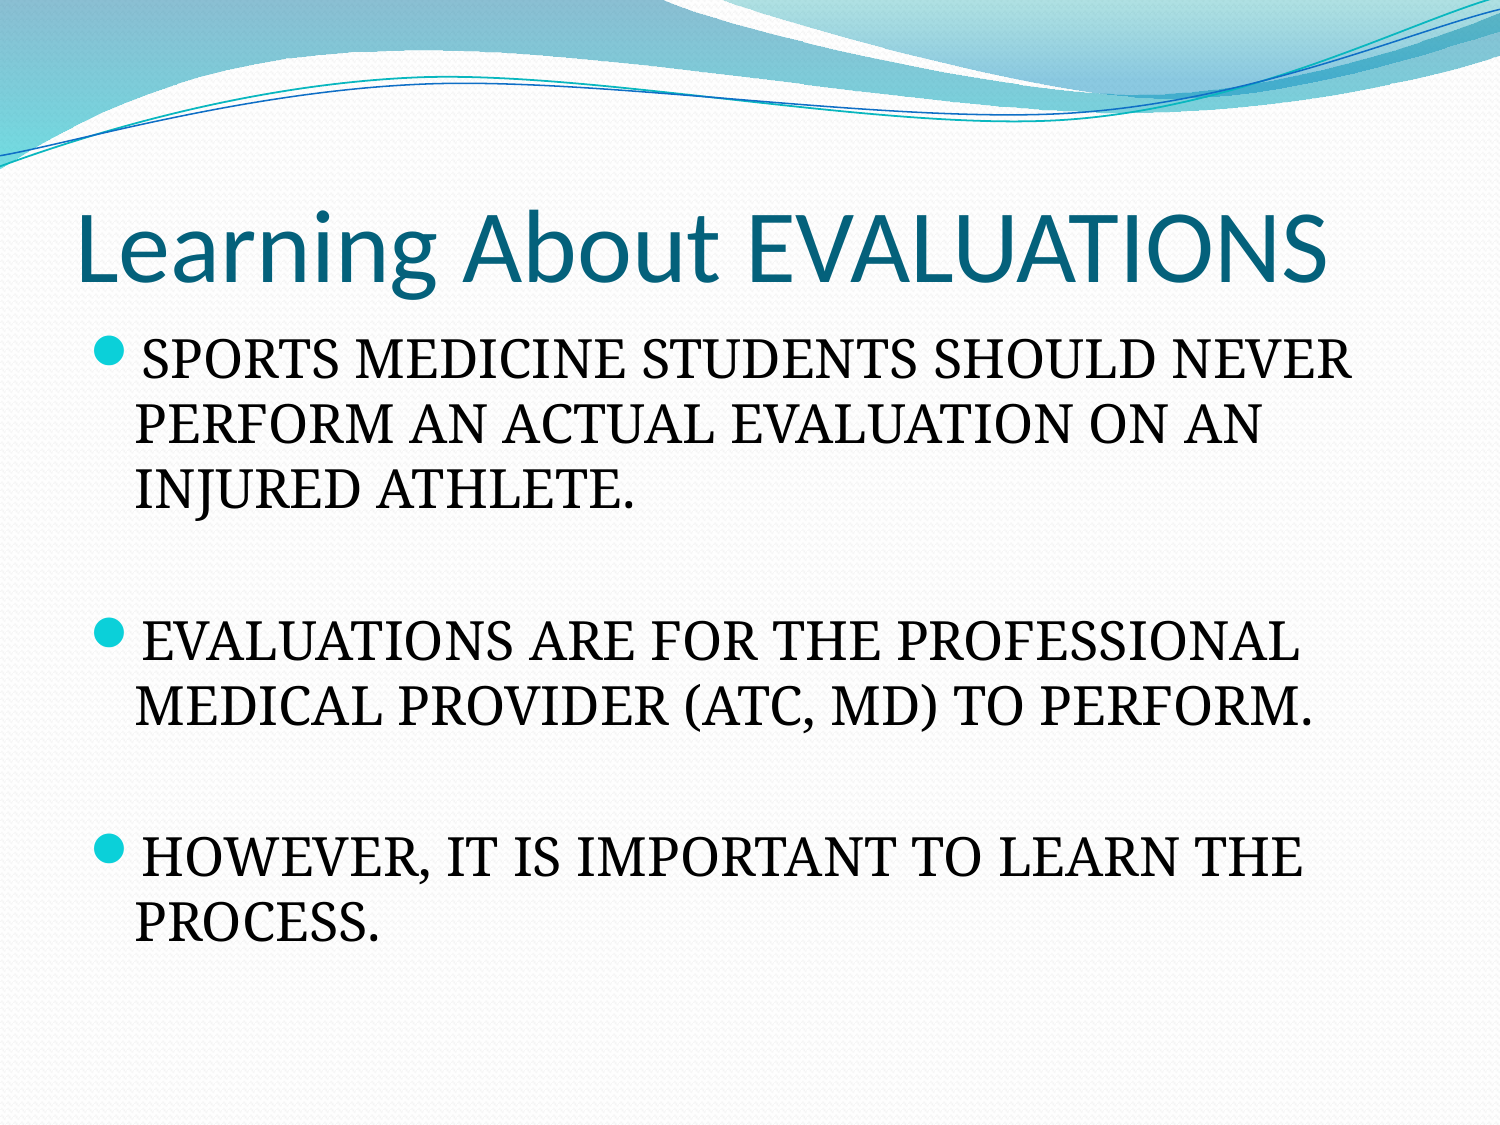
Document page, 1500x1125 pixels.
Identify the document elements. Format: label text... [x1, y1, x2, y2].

list SPORTS MEDICINE STUDENTS SHOULD NEVER PERFORM AN ACTUAL EVALUATION ON AN INJURED ATHLETE. EVALUATIONS ARE FOR THE PROFESSIONAL MEDICAL PROVIDER (ATC, MD) TO PERFORM. HOWEVER, IT IS IMPORTANT TO LEARN THE PROCESS. [75, 317, 1425, 1038]
title Learning About EVALUATIONS [75, 115, 1425, 303]
